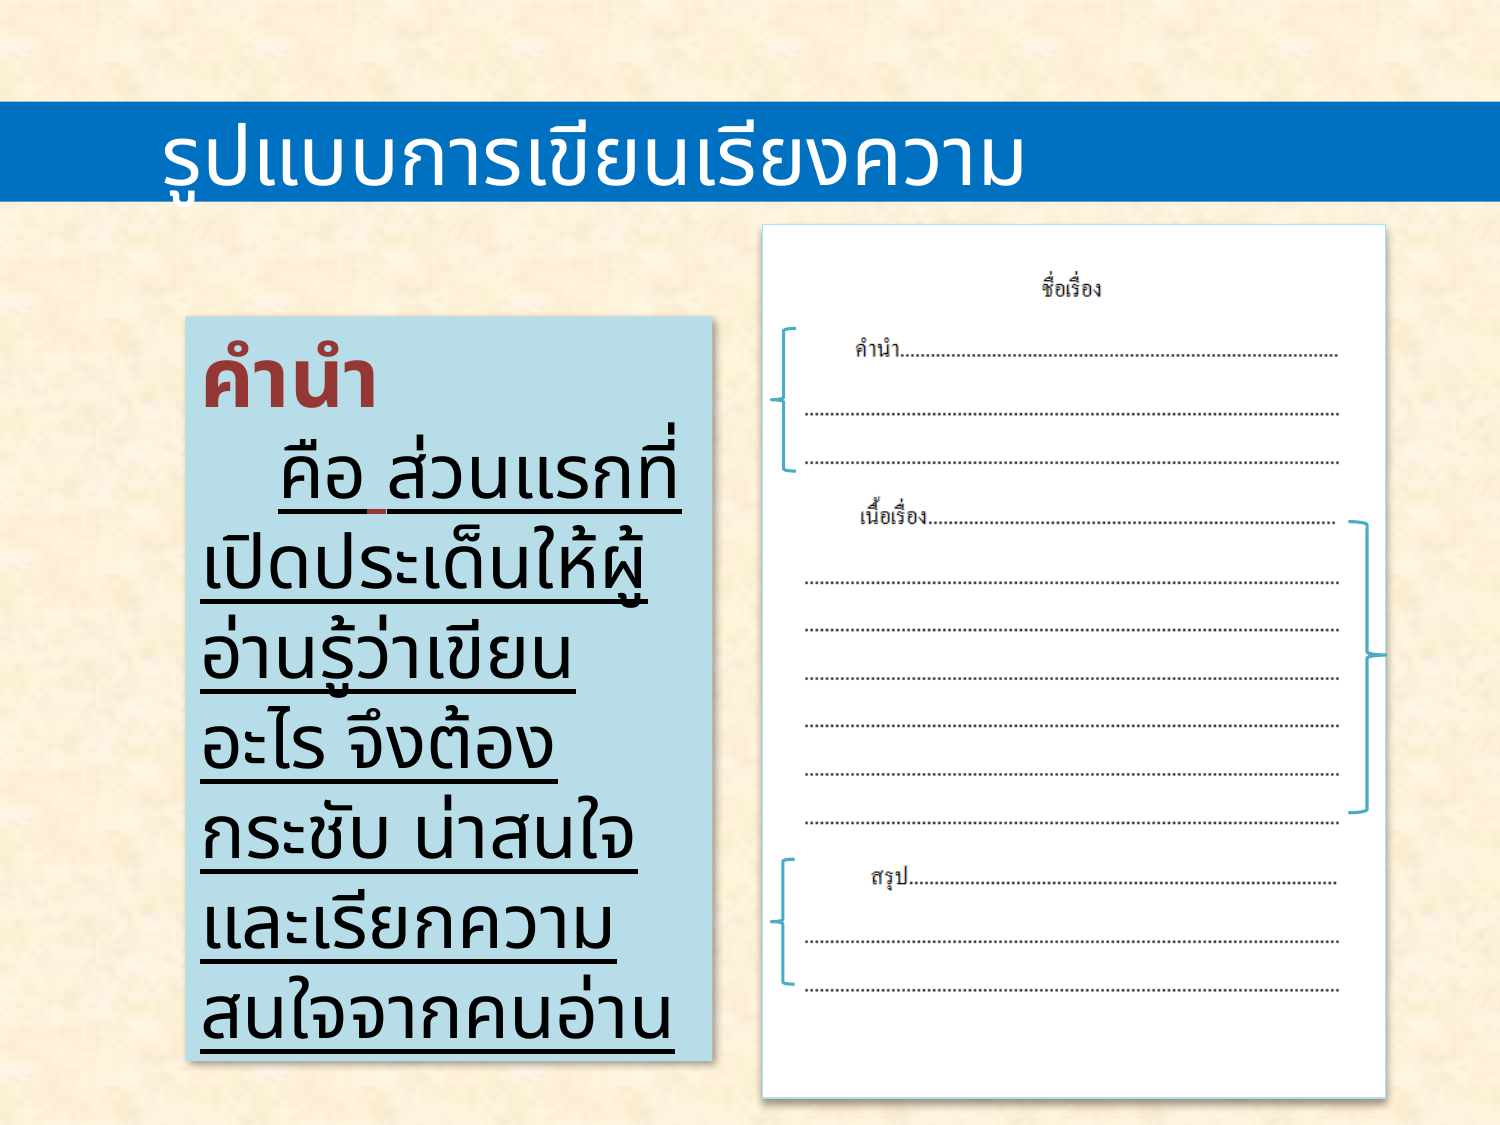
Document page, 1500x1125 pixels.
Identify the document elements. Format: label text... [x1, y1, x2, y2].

text_box รูปแบบการเขียนเรียงความ [0, 100, 1500, 204]
picture [0, 0, 1500, 100]
picture [0, 204, 1500, 1125]
text_box คำนำ คือ ส่วนแรกที่เปิดประเด็นให้ผู้อ่านรู้ว่าเขียนอะไร จึงต้องกระชับ น่าสนใจ และเรียกความสนใจจากคนอ่าน [185, 316, 713, 1062]
